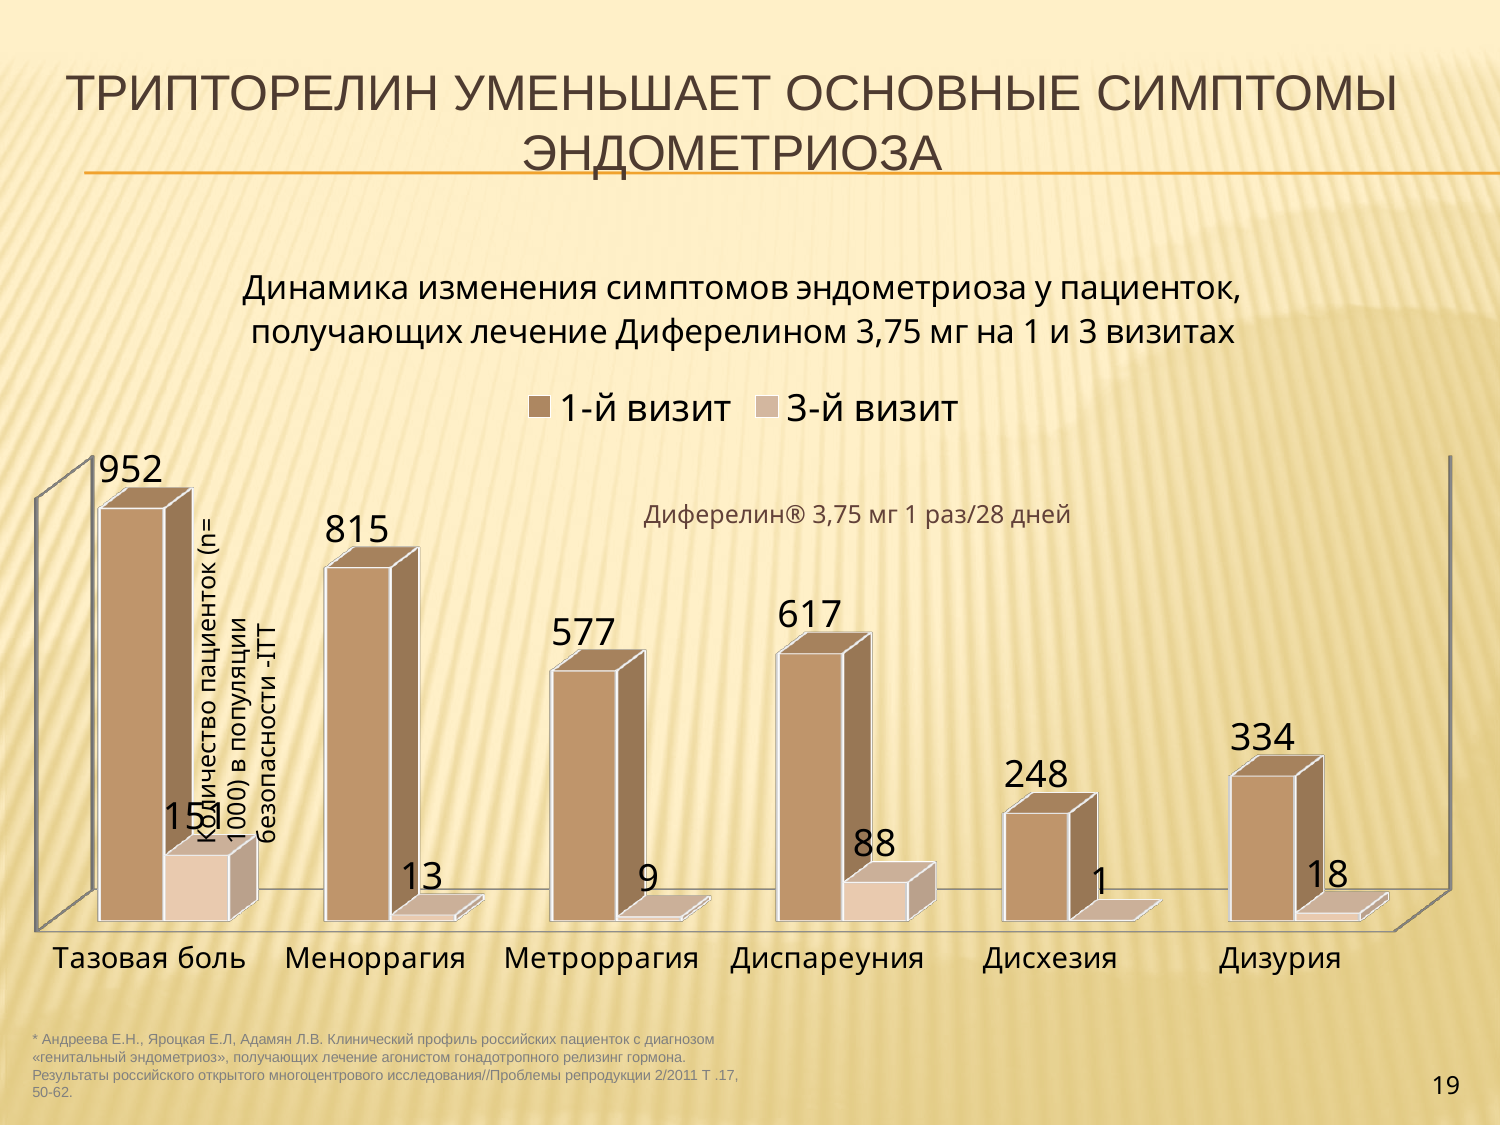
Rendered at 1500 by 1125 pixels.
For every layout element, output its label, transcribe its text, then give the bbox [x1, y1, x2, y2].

chart [4, 231, 1483, 995]
title Трипторелин уменьшает основные симптомы эндометриоза [17, 45, 1447, 197]
slide_number 19 [1350, 1062, 1475, 1103]
text_box * Андреева Е.Н., Яроцкая Е.Л, Адамян Л.В. Клинический профиль российских пациенток с диагнозом «генитальный эндометриоз», получающих лечение агонистом гонадотропного релизинг гормона. Результаты российского открытого многоцентрового исследования//Проблемы репродукции 2/2011 Т .17, 50-62. [17, 1023, 768, 1108]
